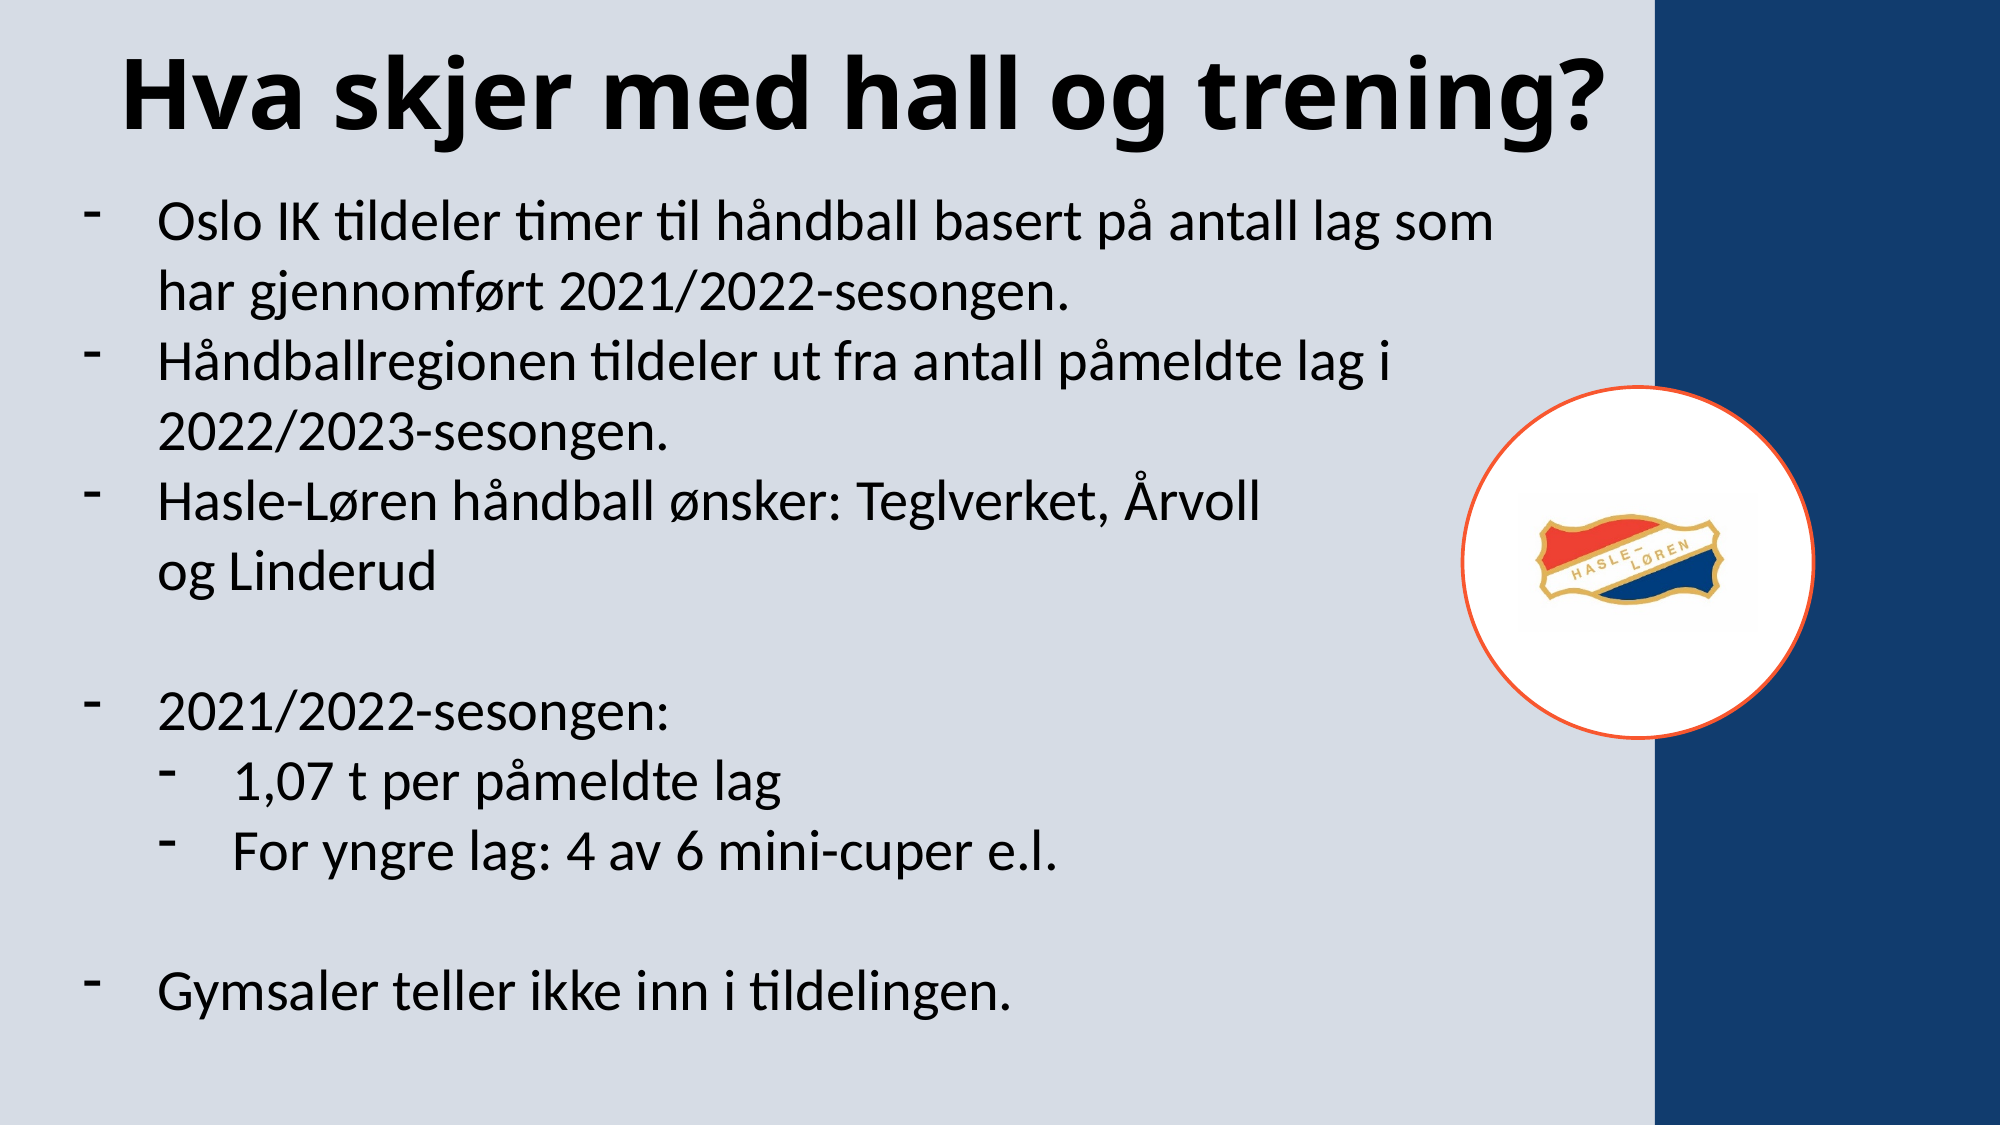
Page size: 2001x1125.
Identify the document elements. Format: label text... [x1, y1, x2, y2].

picture [1518, 493, 1758, 632]
text_box Hva skjer med hall og trening? [0, 36, 1725, 159]
text_box [1559, 385, 1815, 740]
text_box [1654, 0, 2000, 1125]
text_box Oslo IK tildeler timer til håndball basert på antall lag som har gjennomført 2021/2022-sesongen. Håndballregionen tildeler ut fra antall påmeldte lag i 2022/2023-sesongen. Hasle-Løren håndball ønsker: Teglverket, Årvoll og Linderud 2021/2022-sesongen: 1,07 t per påmeldte lag For yngre lag: 4 av 6 mini-cuper e.l. Gymsaler teller ikke inn i tildelingen. [67, 174, 1559, 1100]
